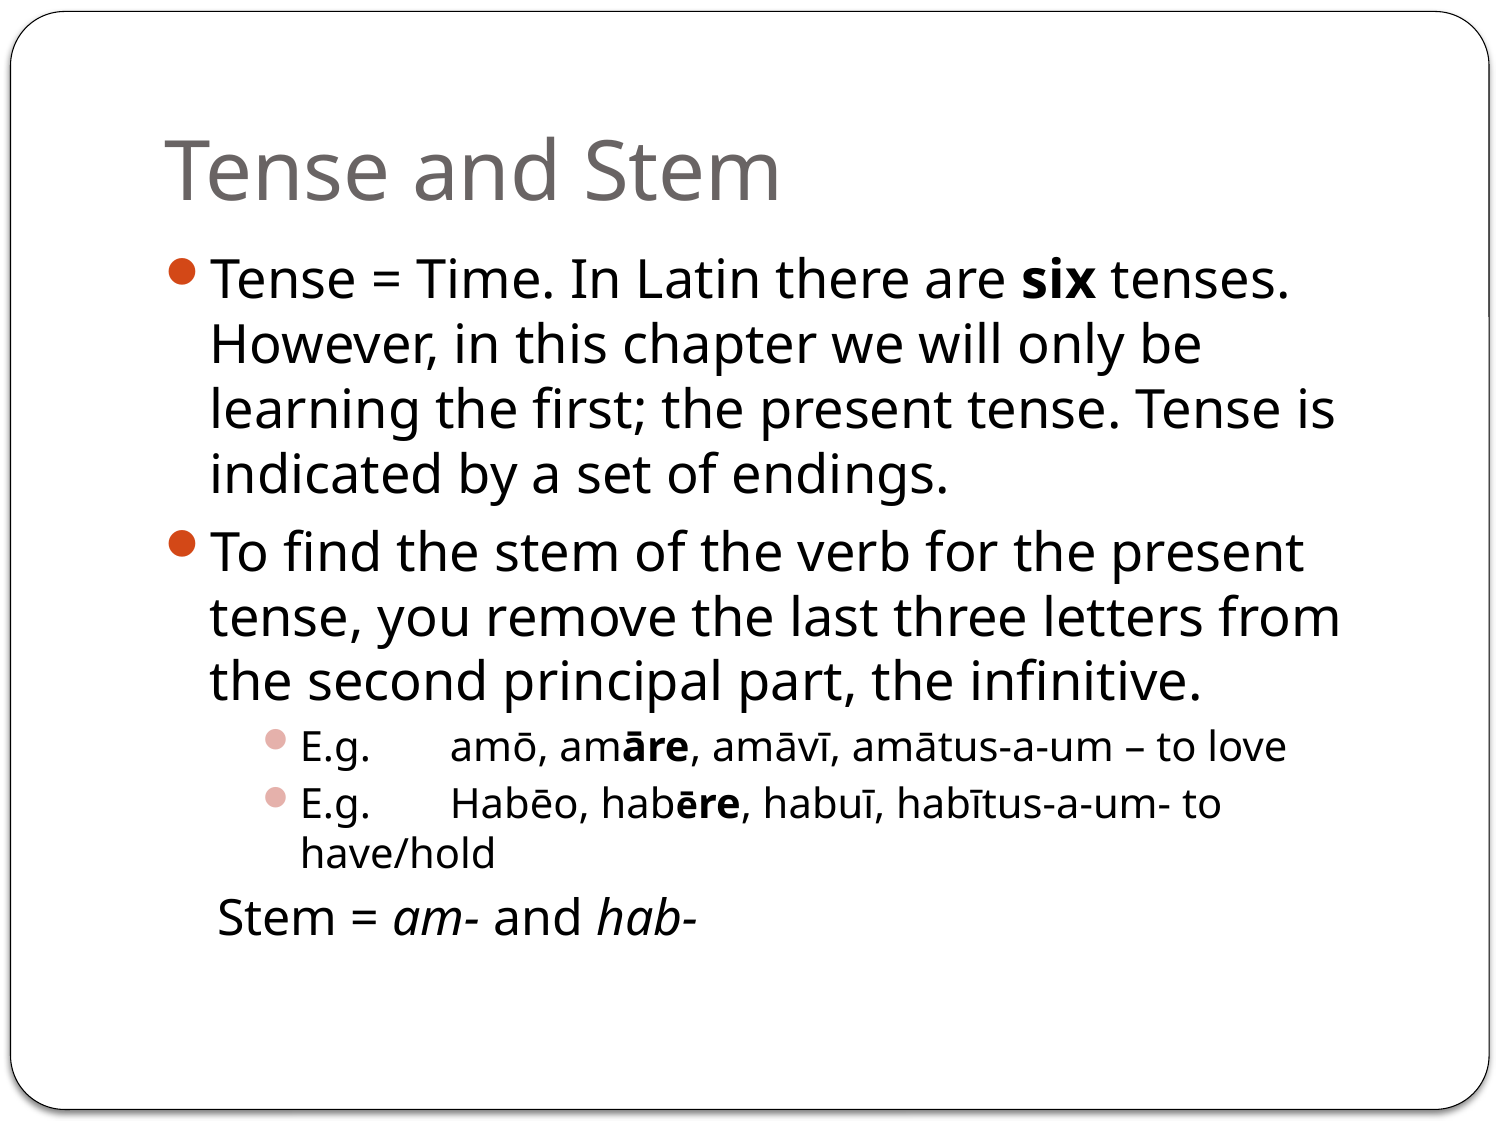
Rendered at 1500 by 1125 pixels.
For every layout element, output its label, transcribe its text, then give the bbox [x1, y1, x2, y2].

title Tense and Stem [150, 45, 1425, 233]
list Tense = Time. In Latin there are six tenses. However, in this chapter we will only be learning the first; the present tense. Tense is indicated by a set of endings. To find the stem of the verb for the present tense, you remove the last three letters from the second principal part, the infinitive. E.g. amō, amāre, amāvī, amātus-a-um – to love E.g. Habēo, habēre, habuī, habītus-a-um- to have/hold Stem = am- and hab- [150, 237, 1425, 988]
